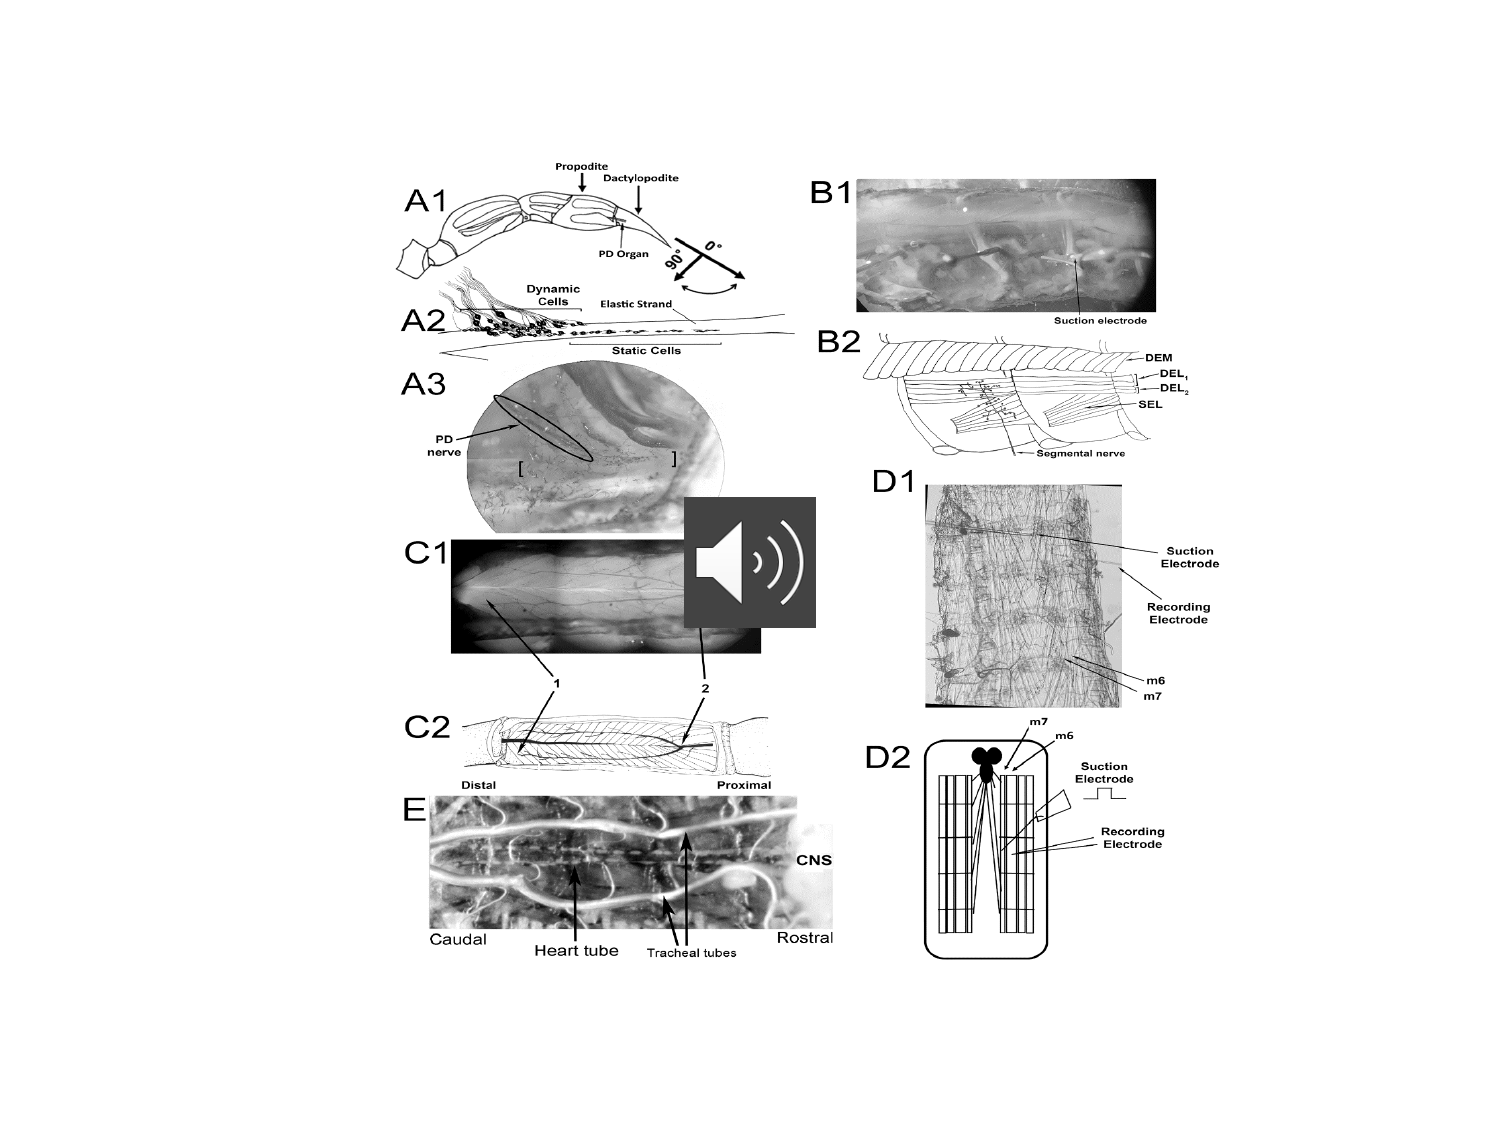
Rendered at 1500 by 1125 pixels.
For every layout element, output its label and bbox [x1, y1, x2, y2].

picture [683, 495, 817, 630]
list [393, 161, 1222, 964]
